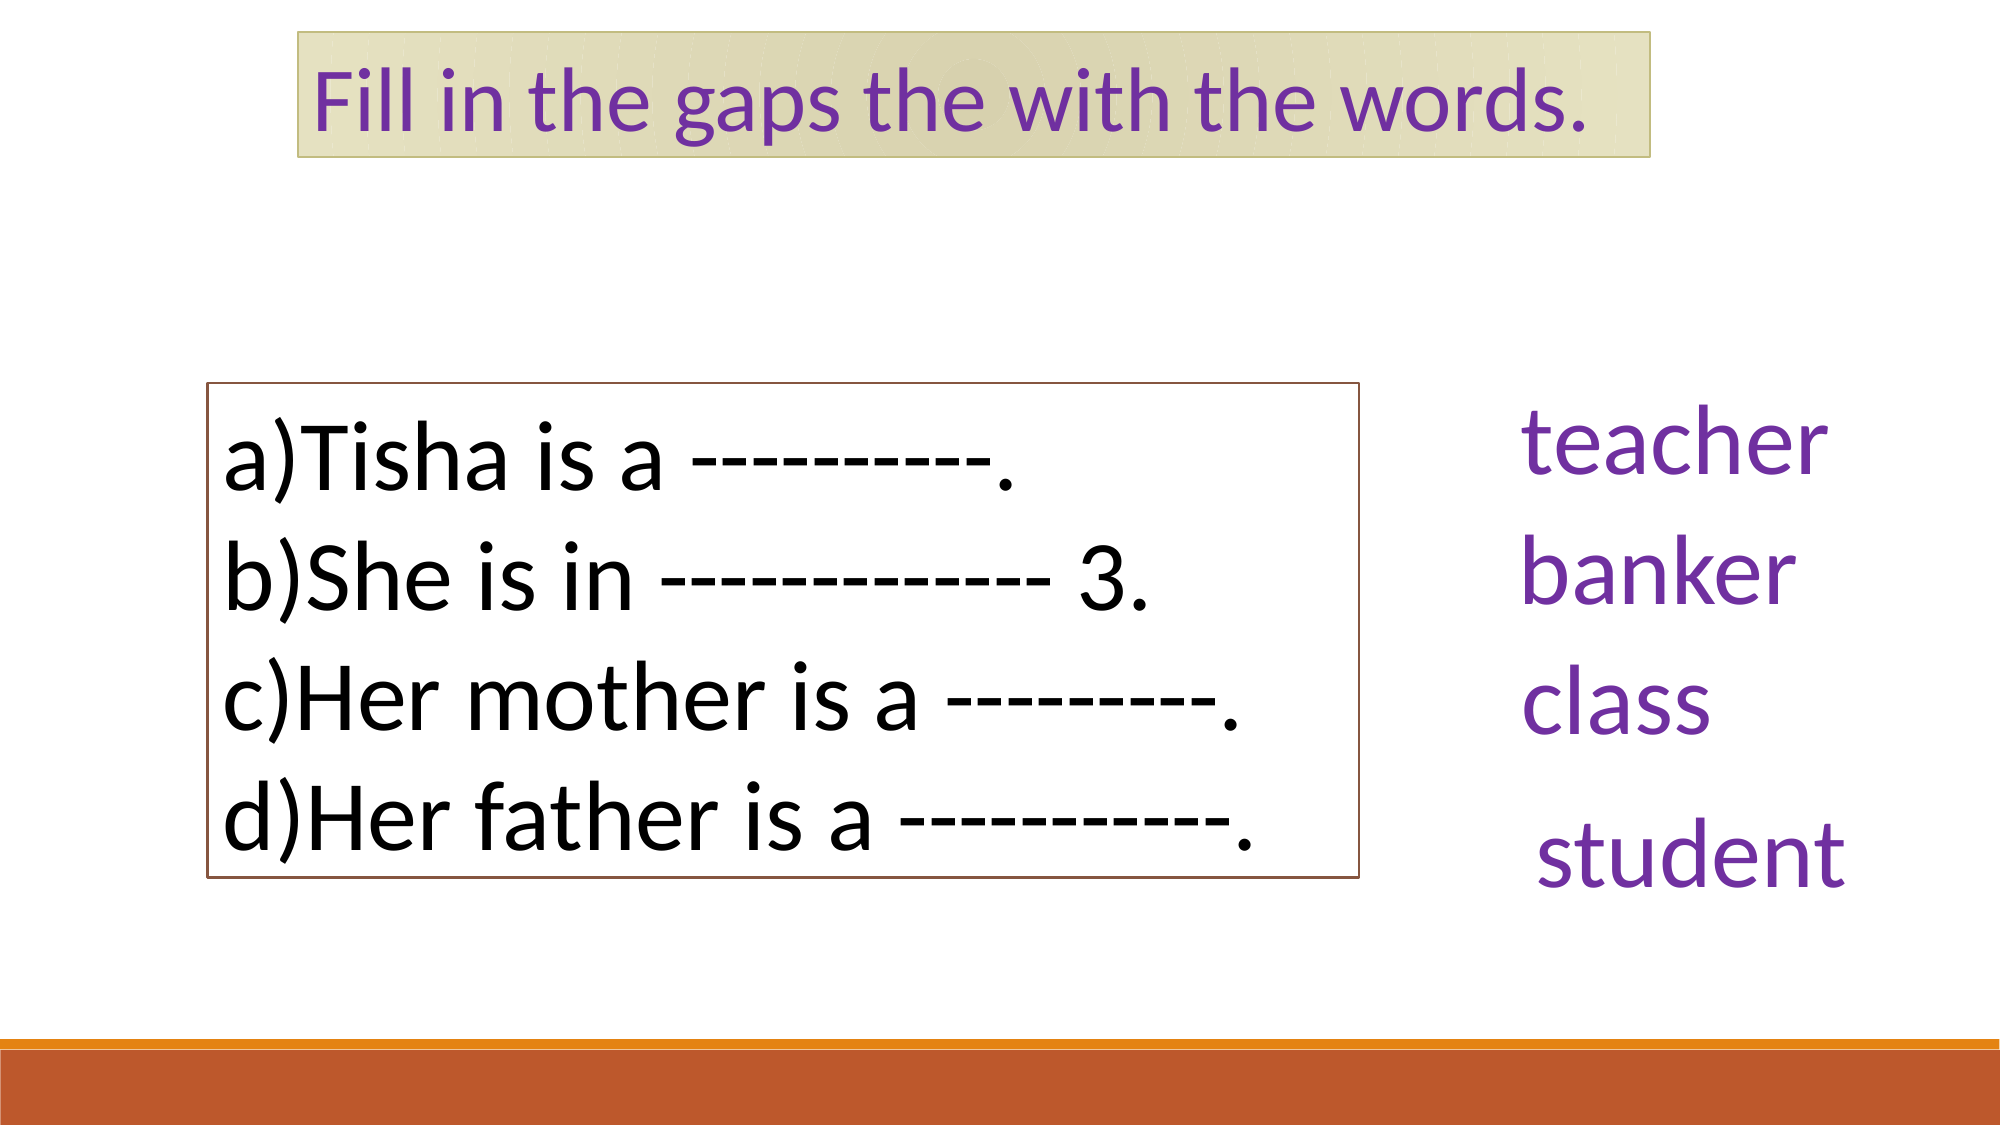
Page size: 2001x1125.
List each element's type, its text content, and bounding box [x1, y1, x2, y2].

text_box banker [1503, 497, 1906, 633]
text_box class [1506, 626, 1909, 762]
text_box Fill in the gaps the with the words. [297, 31, 1651, 158]
text_box student [1520, 780, 1923, 915]
text_box Tisha is a ----------. She is in ------------- 3. Her mother is a ---------. Her father is a -----------. [206, 382, 1360, 879]
text_box teacher [1505, 367, 1908, 503]
